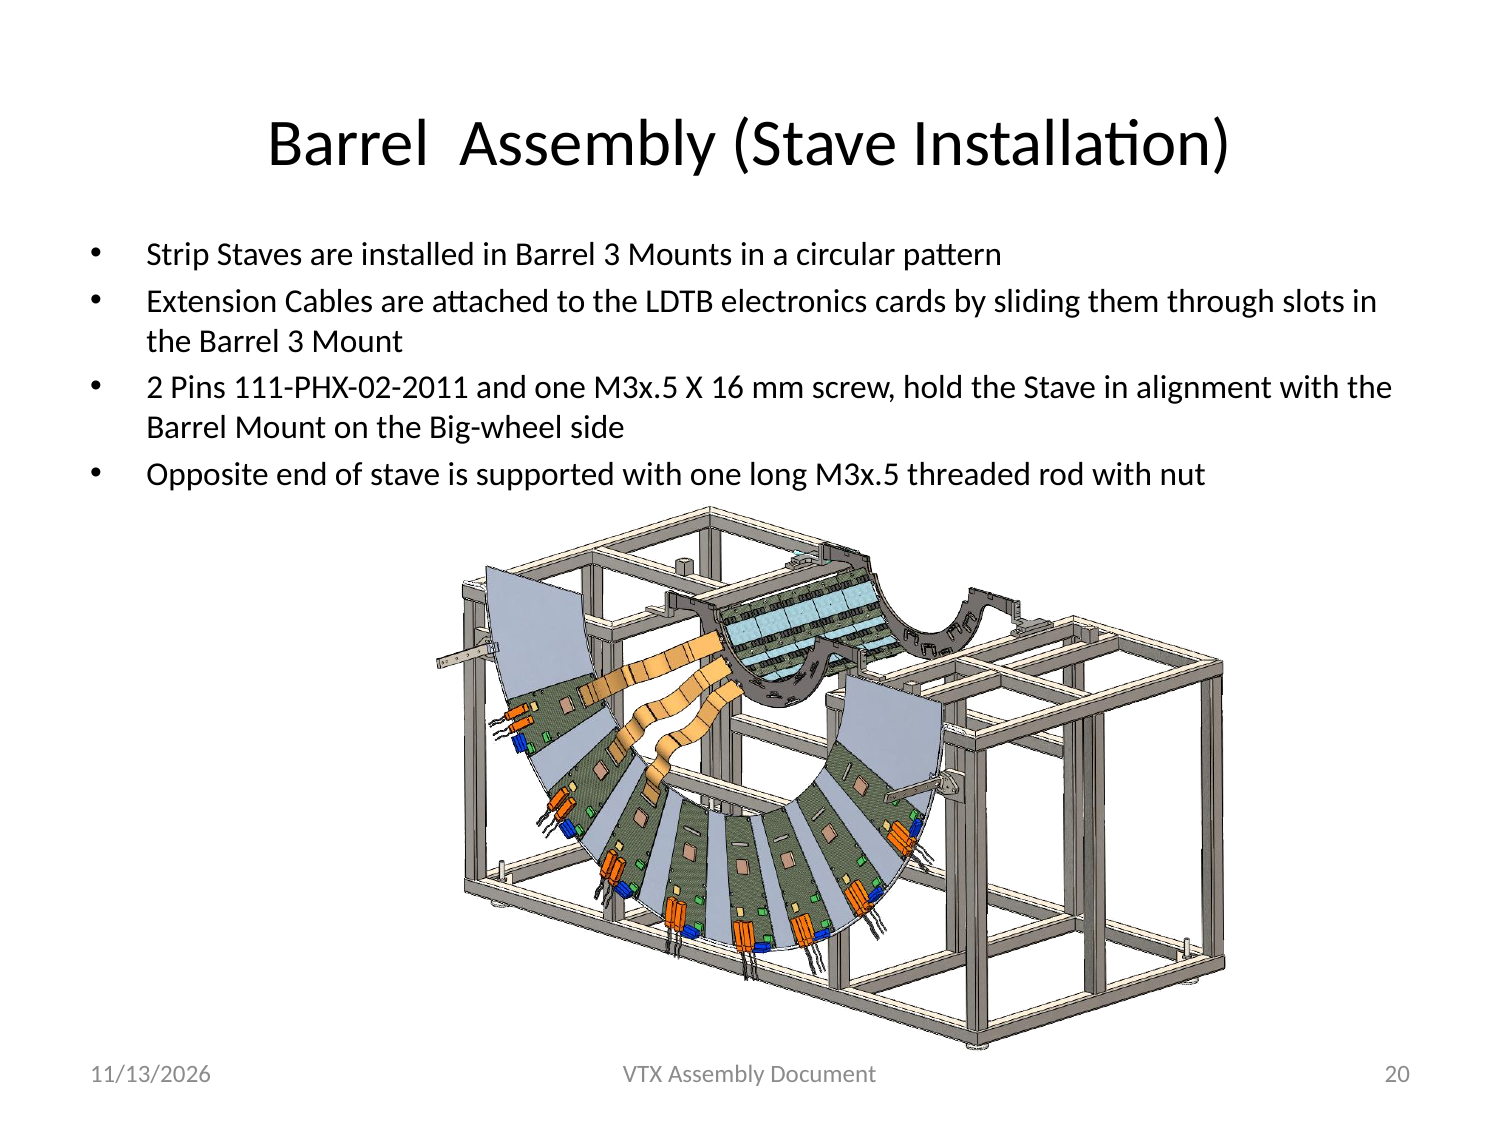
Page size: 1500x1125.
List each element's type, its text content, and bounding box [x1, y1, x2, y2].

slide_number 20 [1074, 1042, 1425, 1103]
footer VTX Assembly Document [512, 1063, 988, 1103]
list Strip Staves are installed in Barrel 3 Mounts in a circular pattern Extension Cables are attached to the LDTB electronics cards by sliding them through slots in the Barrel 3 Mount 2 Pins 111-PHX-02-2011 and one M3x.5 X 16 mm screw, hold the Stave in alignment with the Barrel Mount on the Big-wheel side Opposite end of stave is supported with one long M3x.5 threaded rod with nut [75, 224, 1425, 968]
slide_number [75, 1042, 425, 1103]
picture [424, 499, 1236, 1055]
title Barrel Assembly (Stave Installation) [75, 45, 1425, 224]
